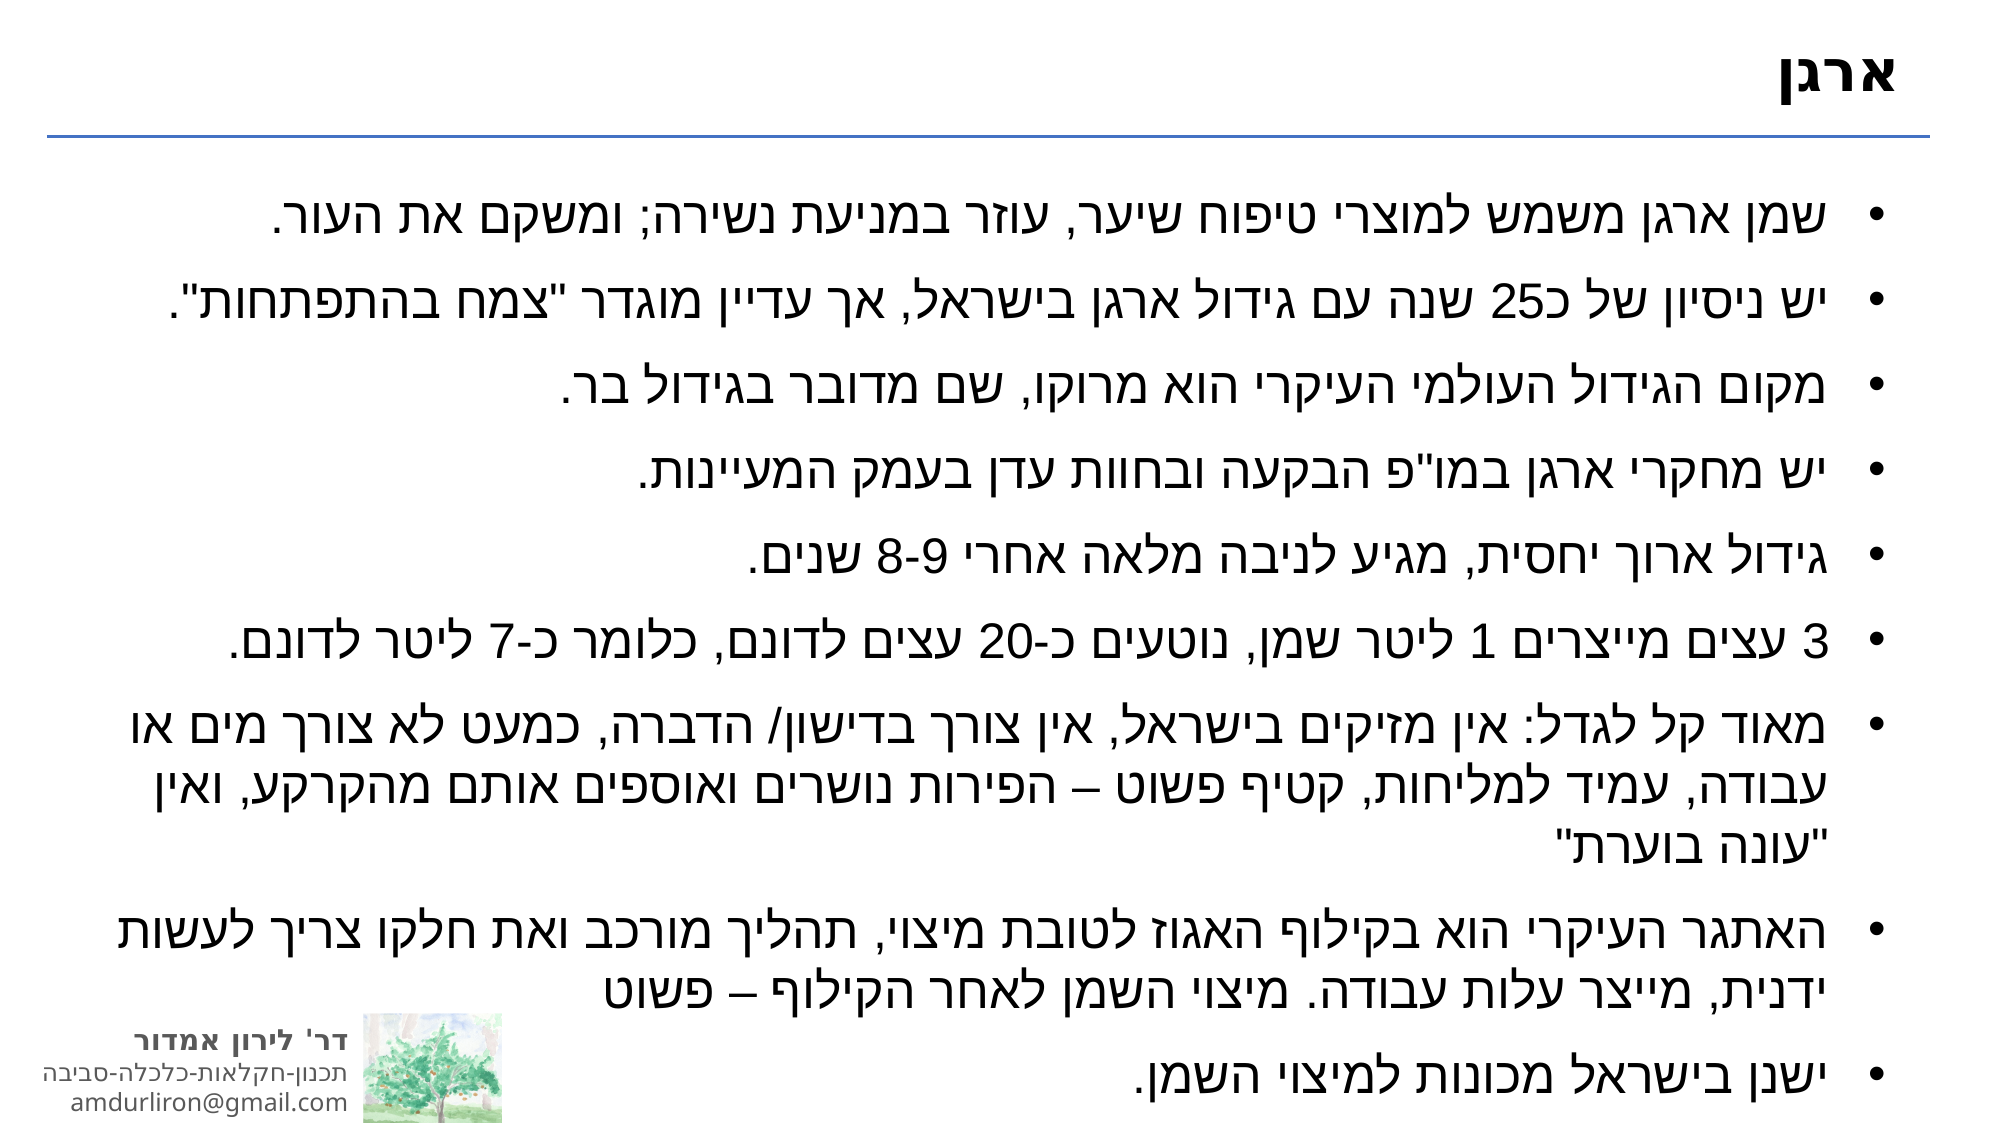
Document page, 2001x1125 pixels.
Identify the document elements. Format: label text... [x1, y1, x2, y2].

text_box ארגן [529, 25, 1916, 111]
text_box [19, 1013, 502, 1125]
text_box שמן ארגן משמש למוצרי טיפוח שיער, עוזר במניעת נשירה; ומשקם את העור. יש ניסיון של כ25 שנה עם גידול ארגן בישראל, אך עדיין מוגדר "צמח בהתפתחות". מקום הגידול העולמי העיקרי הוא מרוקו, שם מדובר בגידול בר. יש מחקרי ארגן במו"פ הבקעה ובחוות עדן בעמק המעיינות. גידול ארוך יחסית, מגיע לניבה מלאה אחרי 8-9 שנים. 3 עצים מייצרים 1 ליטר שמן, נוטעים כ-20 עצים לדונם, כלומר כ-7 ליטר לדונם. מאוד קל לגדל: אין מזיקים בישראל, אין צורך בדישון/ הדברה, כמעט לא צורך מים או עבודה, עמיד למליחות, קטיף פשוט – הפירות נושרים ואוספים אותם מהקרקע, ואין "עונה בוערת" האתגר העיקרי הוא בקילוף האגוז לטובת מיצוי, תהליך מורכב ואת חלקו צריך לעשות ידנית, מייצר עלות עבודה. מיצוי השמן לאחר הקילוף – פשוט ישנן בישראל מכונות למיצוי השמן. [76, 176, 1901, 1111]
